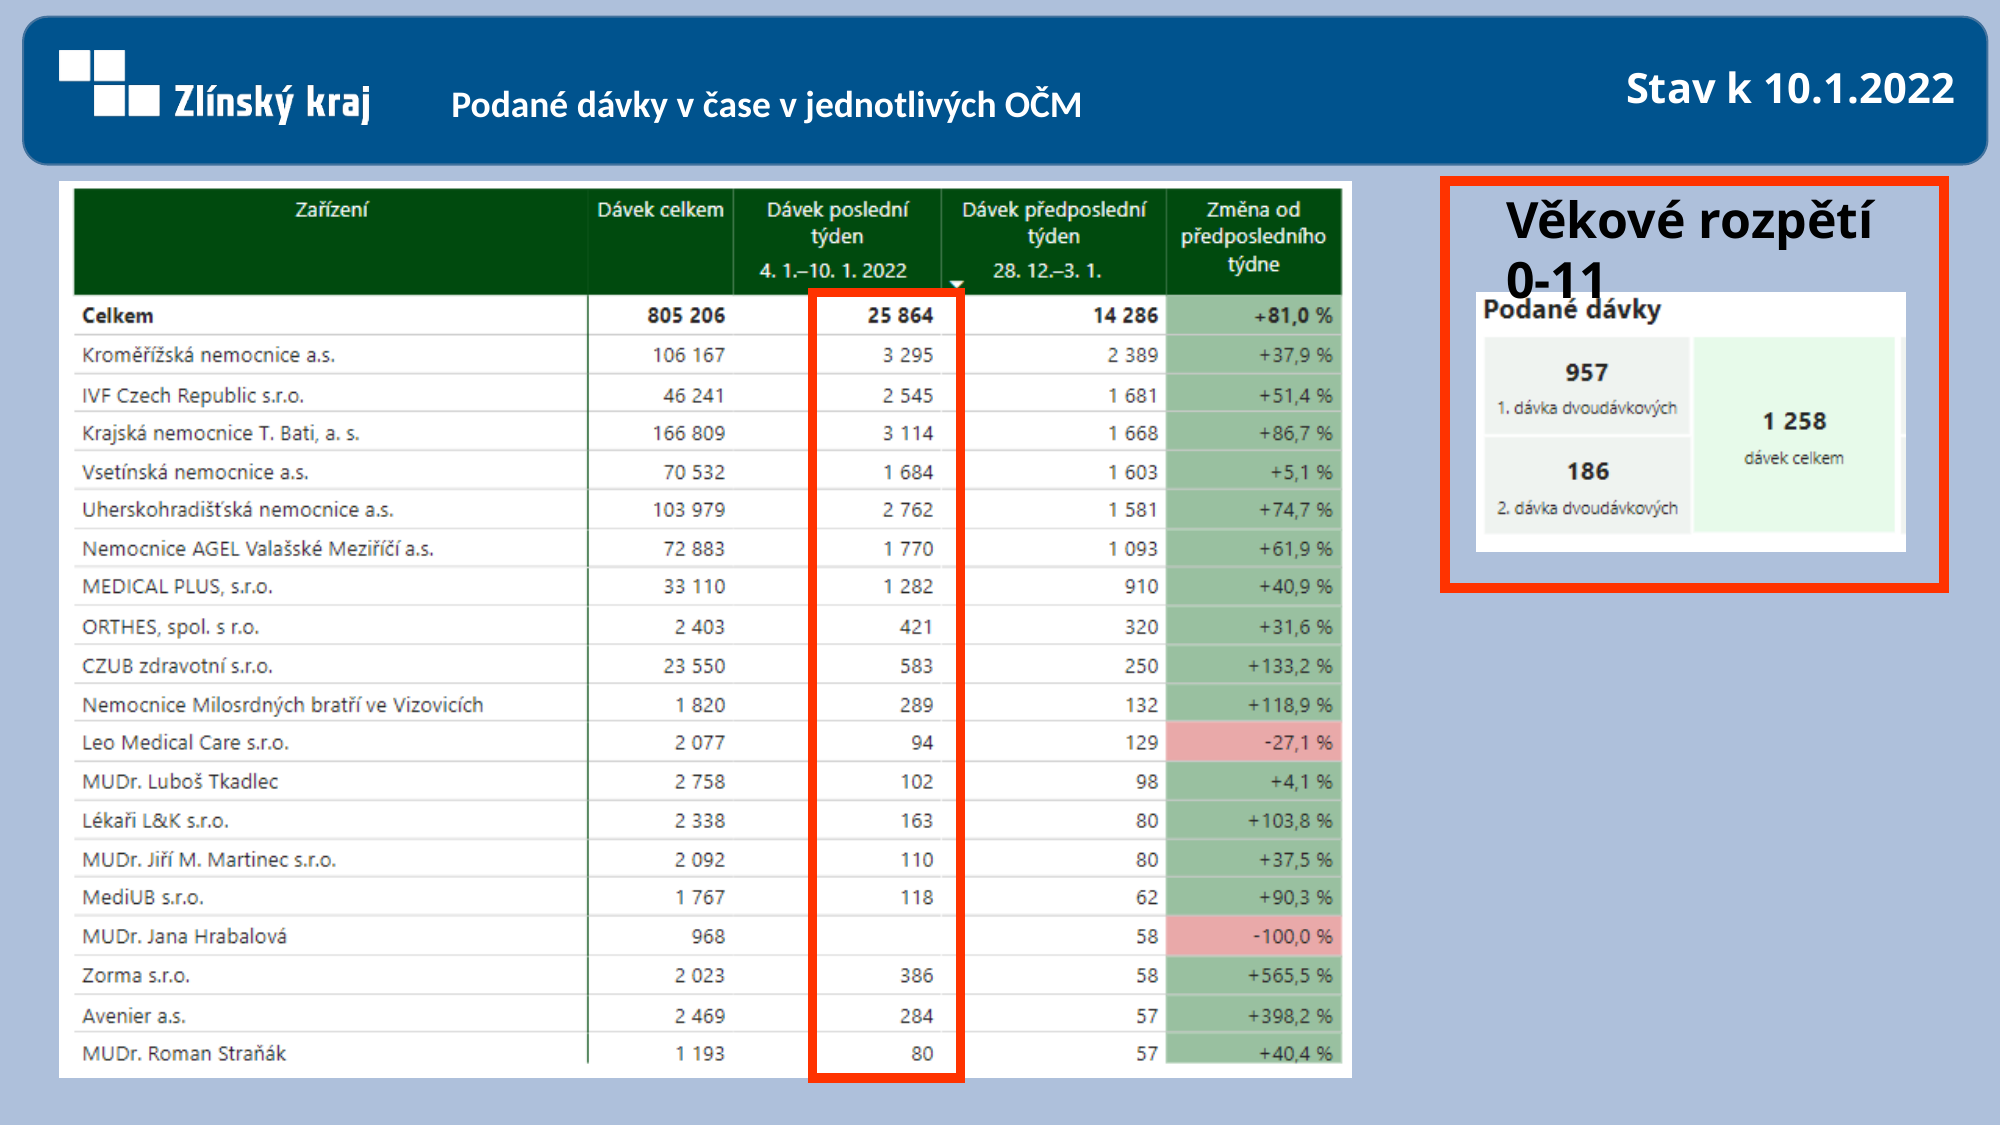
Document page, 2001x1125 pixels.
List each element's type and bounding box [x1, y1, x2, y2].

text_box [23, 16, 2000, 165]
picture [1475, 292, 1906, 552]
picture [59, 181, 1352, 1079]
text_box [1444, 180, 1945, 589]
